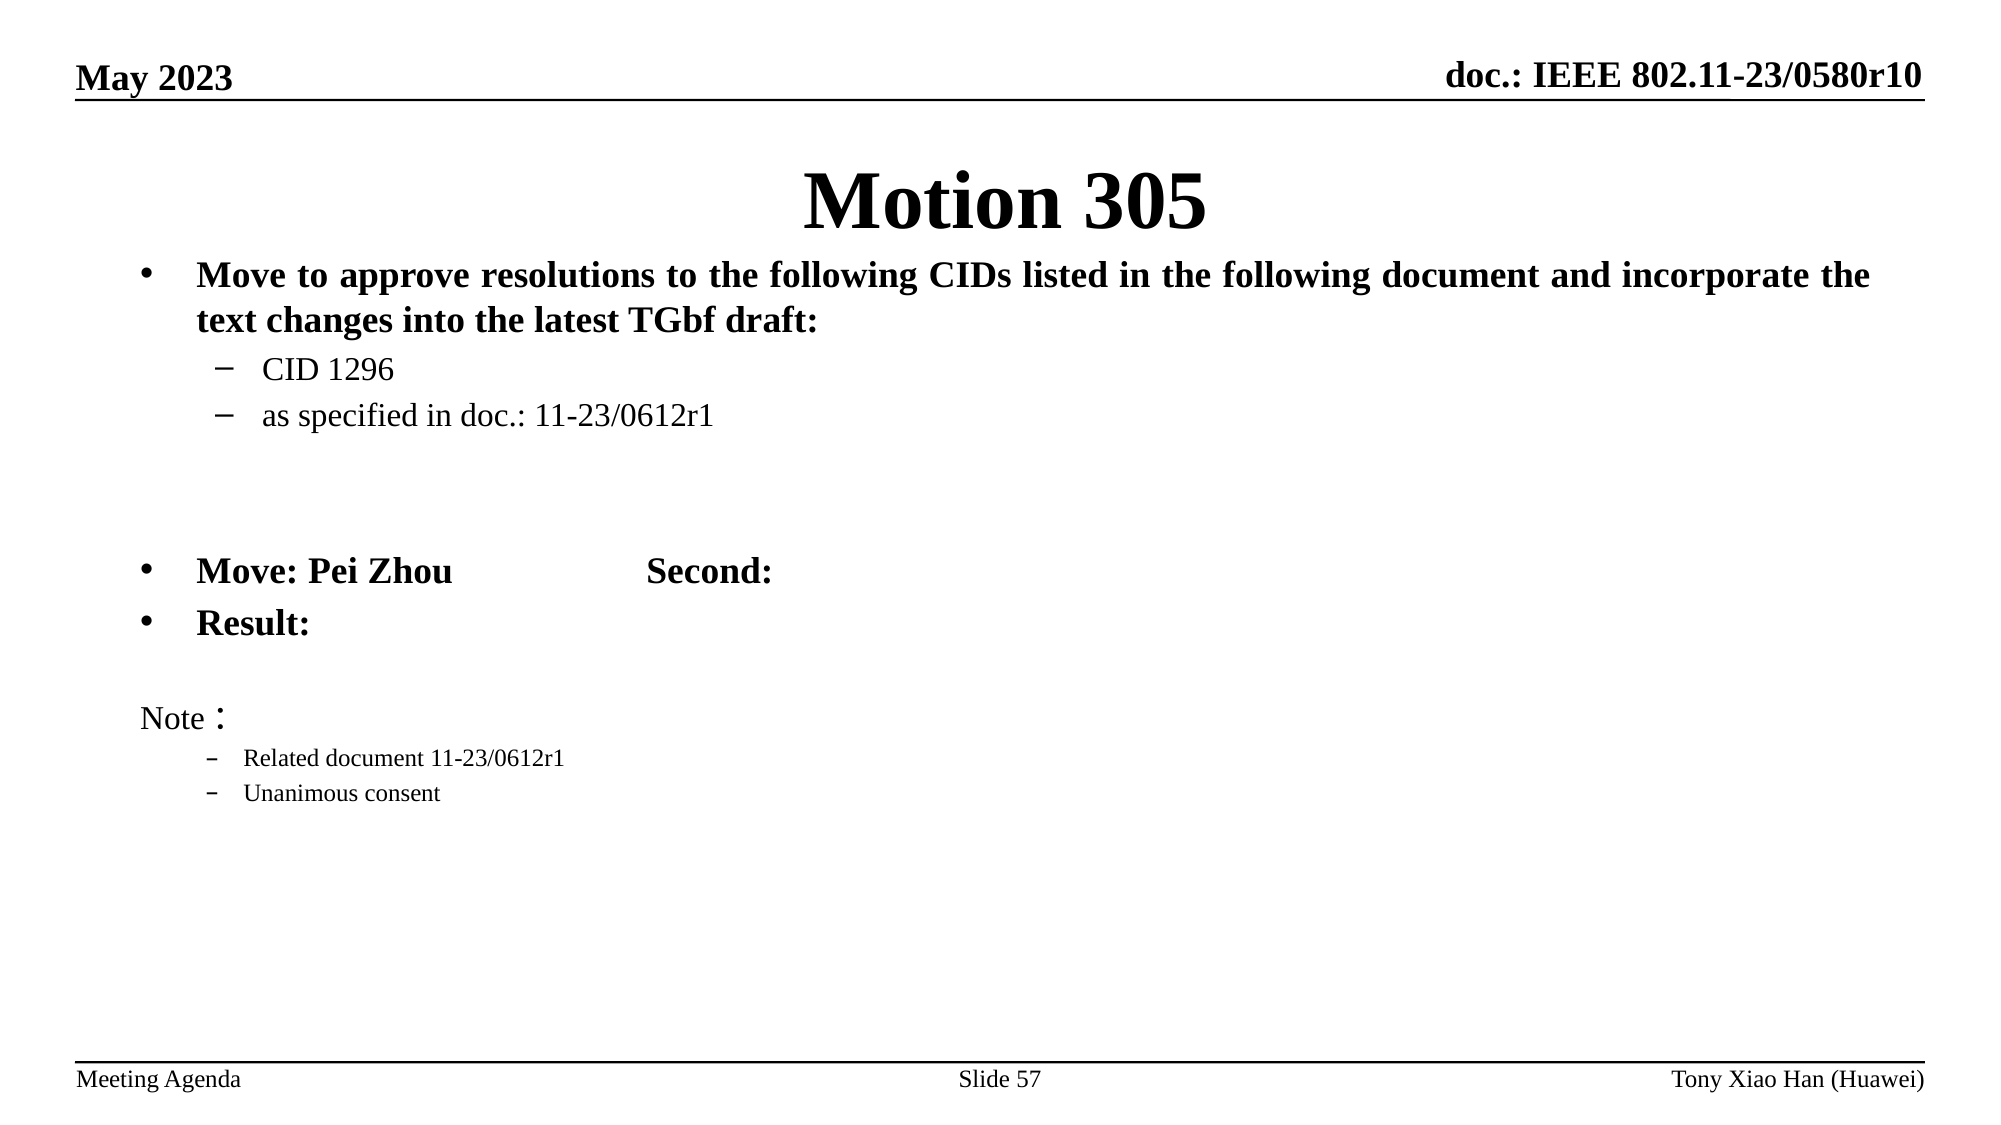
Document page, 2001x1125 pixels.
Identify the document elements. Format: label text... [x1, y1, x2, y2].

text_box Move to approve resolutions to the following CIDs listed in the following document and incorporate the text changes into the latest TGbf draft: CID 1296 as specified in doc.: 11-23/0612r1 Move: Pei Zhou Second: Result: Note： Related document 11-23/0612r1 Unanimous consent [125, 212, 1888, 900]
text_box Motion 305 [368, 137, 1644, 212]
